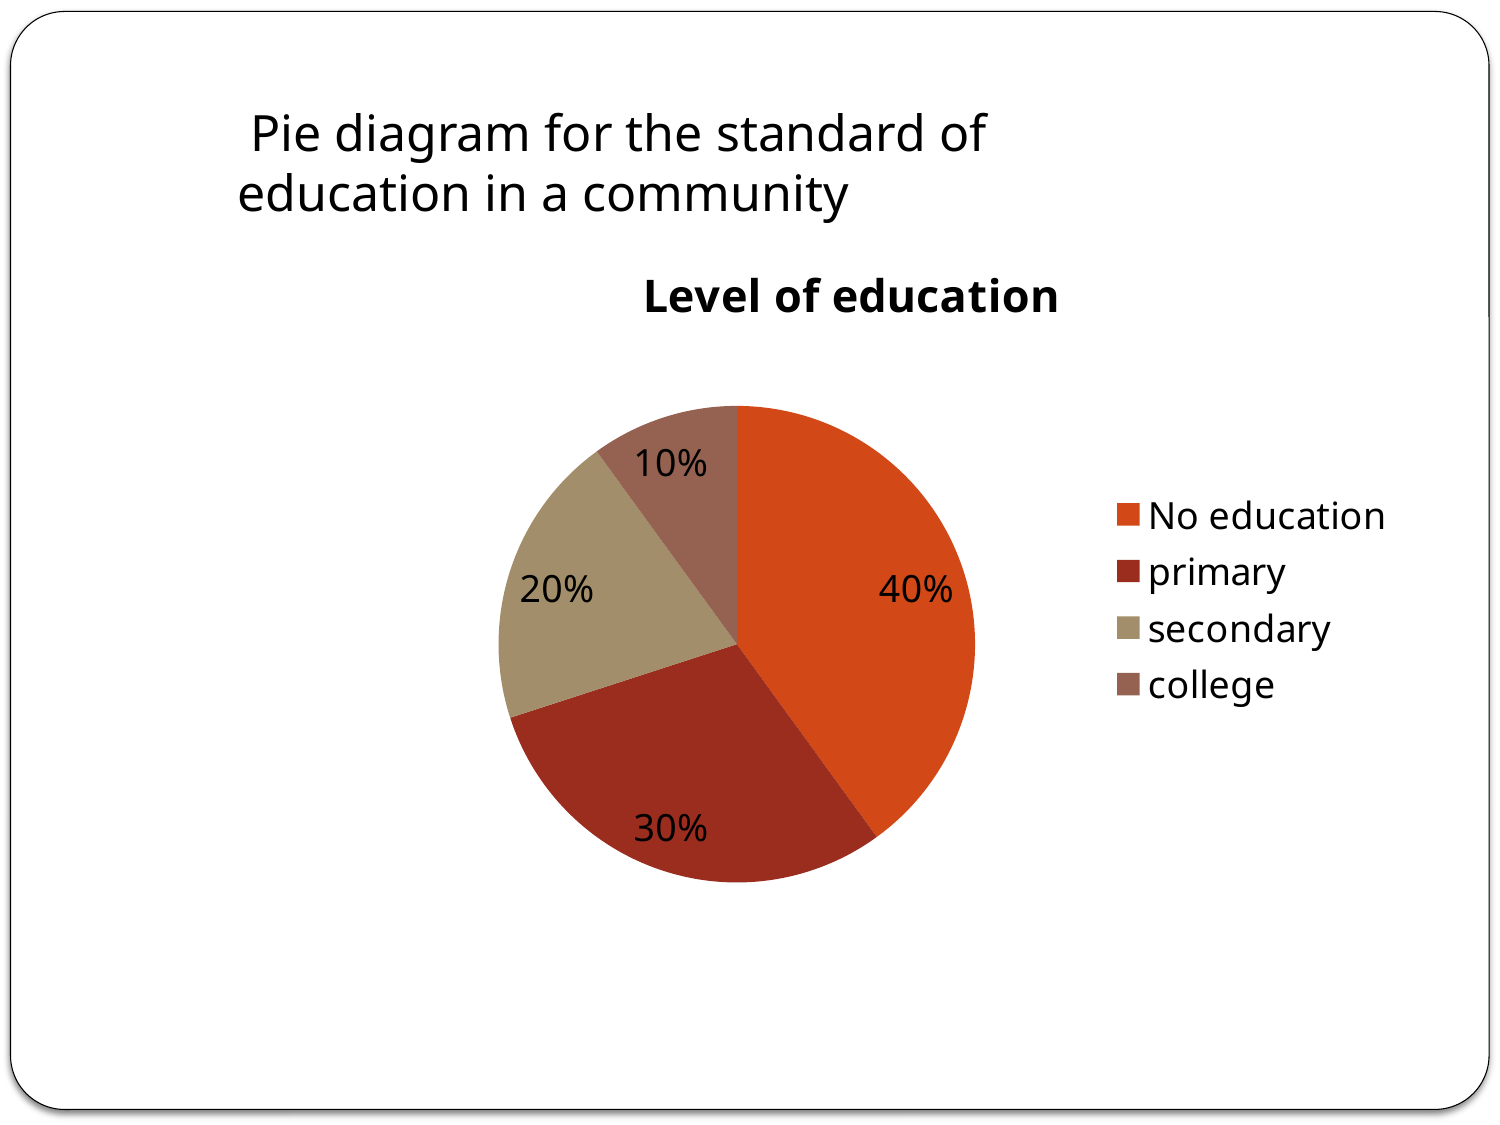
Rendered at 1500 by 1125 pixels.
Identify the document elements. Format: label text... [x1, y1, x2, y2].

chart [249, 228, 1454, 897]
text_box Pie diagram for the standard of education in a community [222, 93, 1219, 229]
